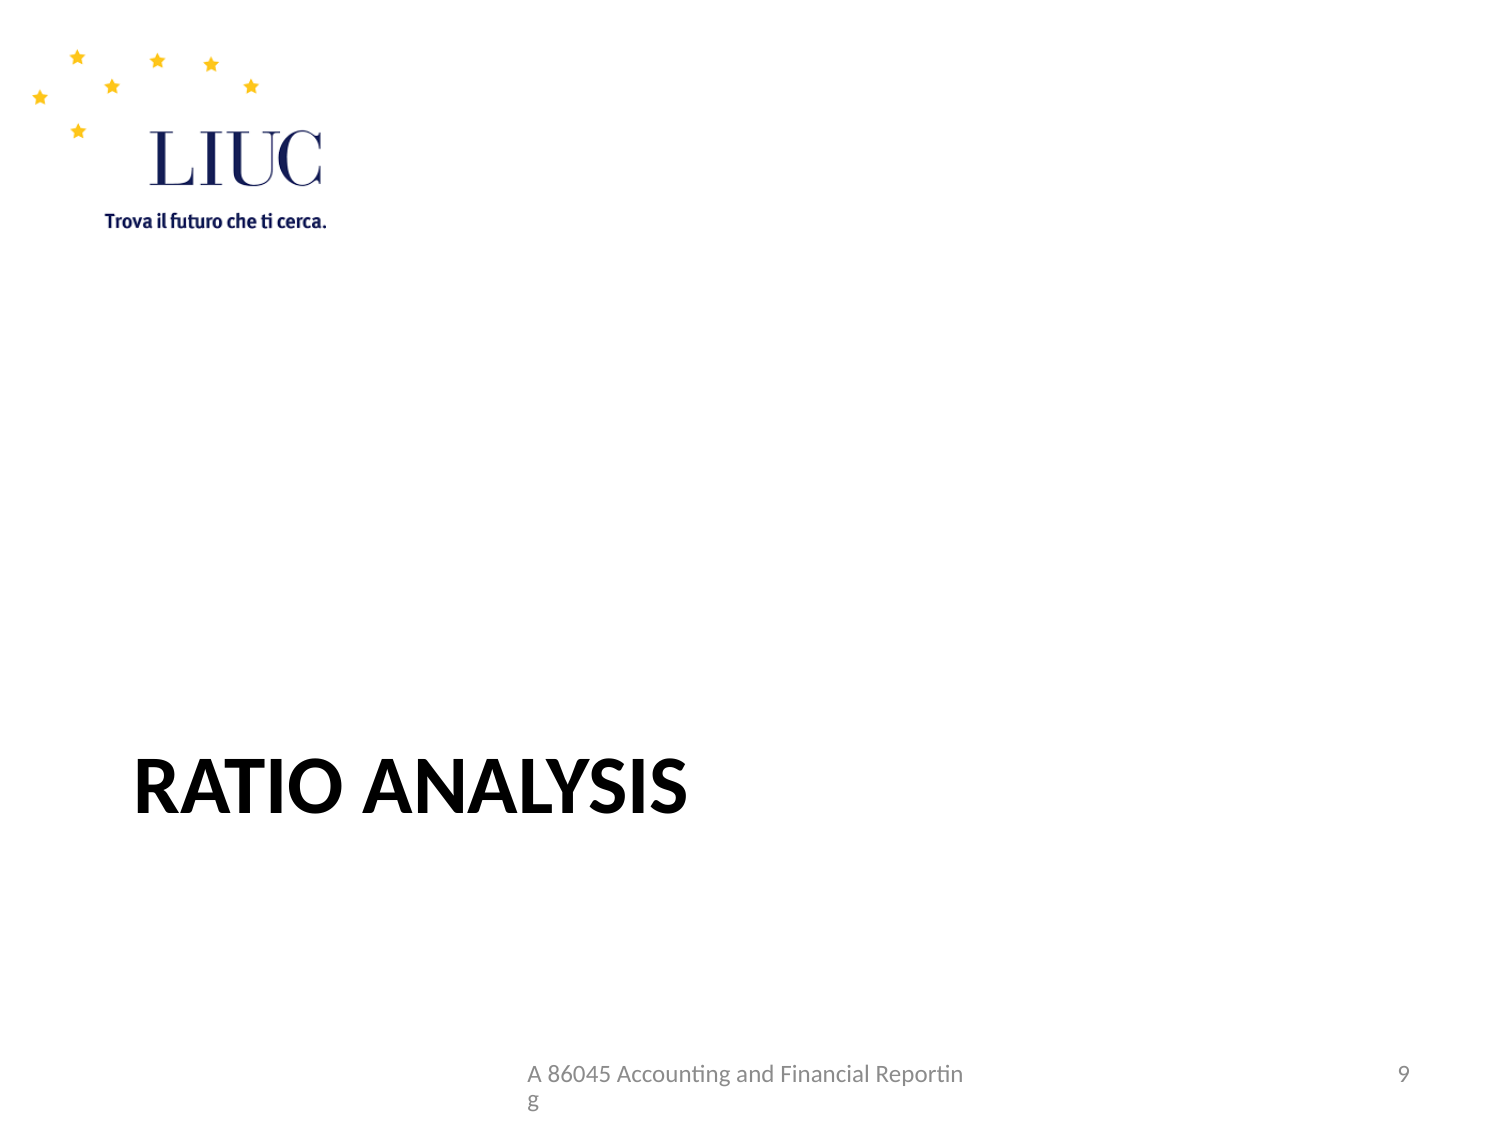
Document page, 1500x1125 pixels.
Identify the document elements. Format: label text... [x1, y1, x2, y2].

footer A 86045 Accounting and Financial Reporting [512, 1042, 988, 1103]
title Ratio Analysis [118, 722, 1394, 947]
slide_number 9 [1074, 1042, 1425, 1103]
picture [32, 33, 326, 229]
